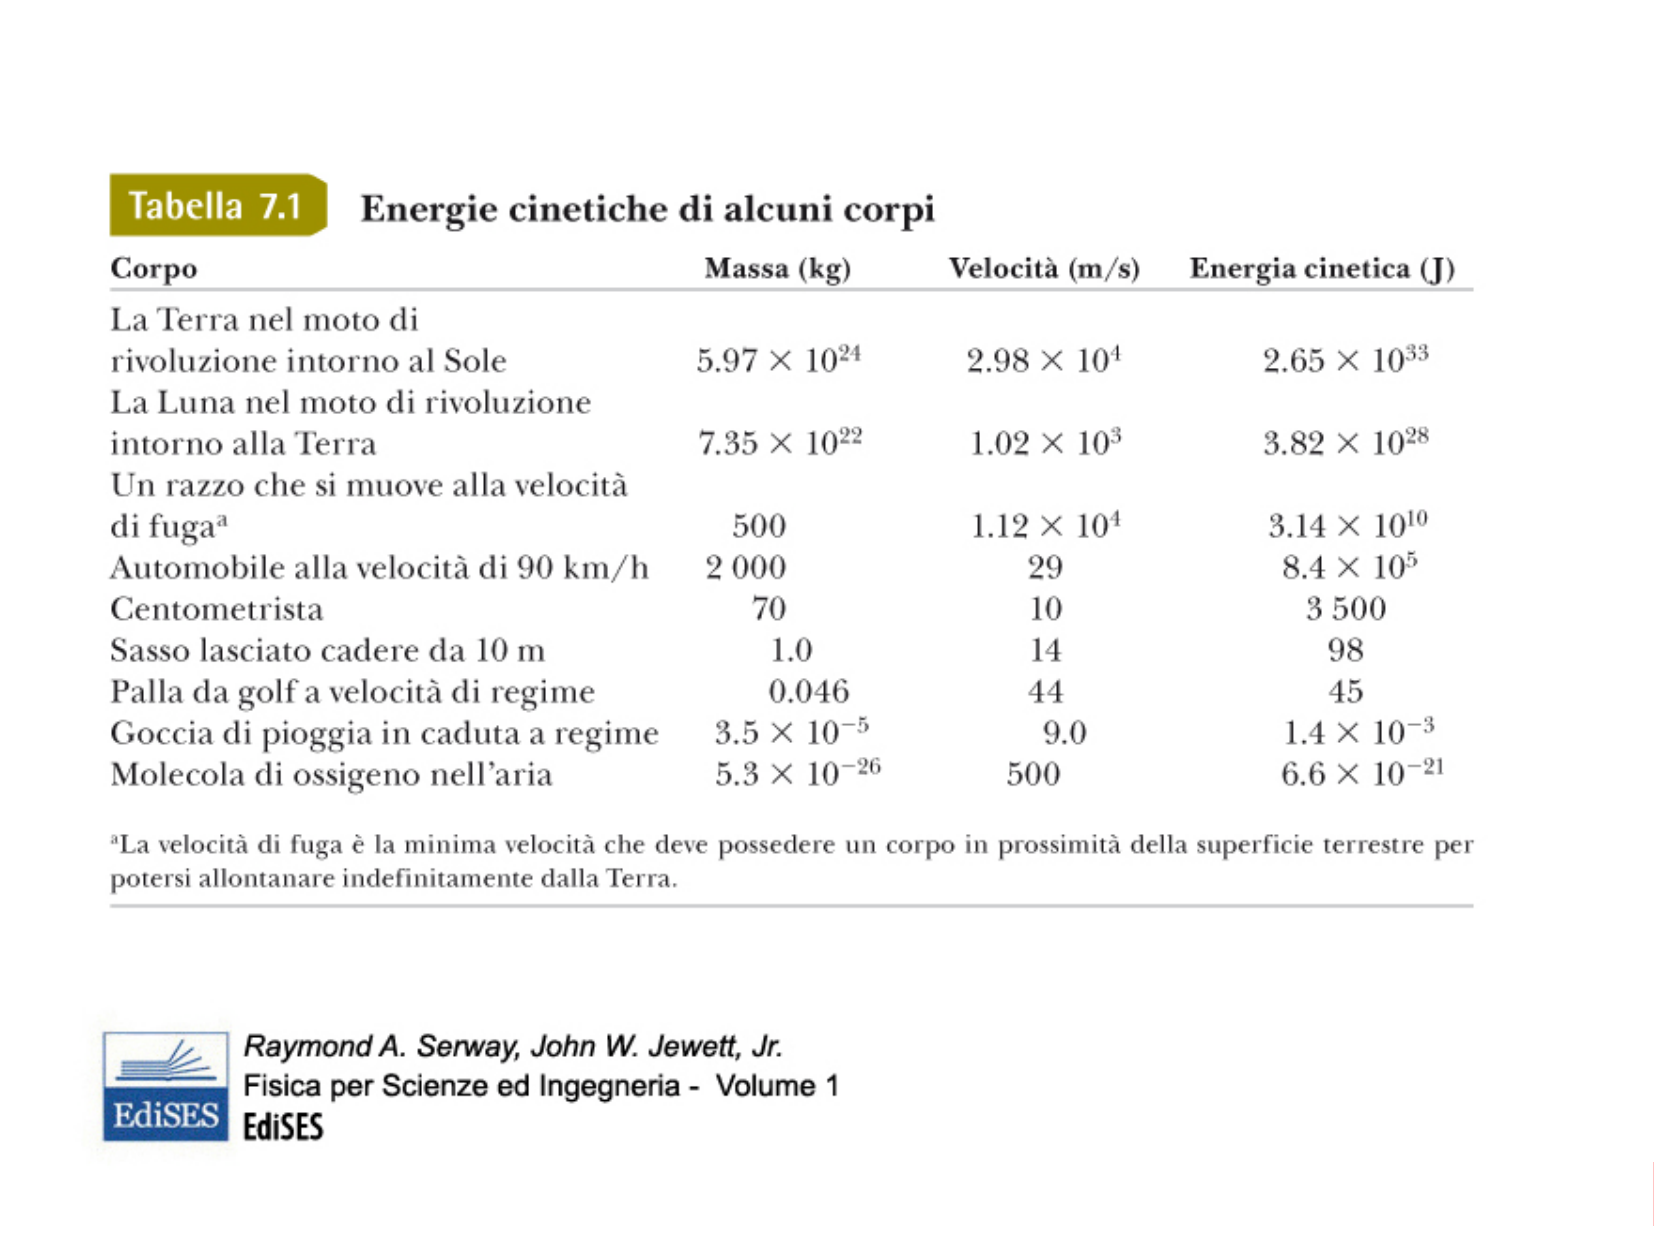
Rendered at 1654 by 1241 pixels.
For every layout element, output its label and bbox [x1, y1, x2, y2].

list [0, 0, 1654, 1241]
